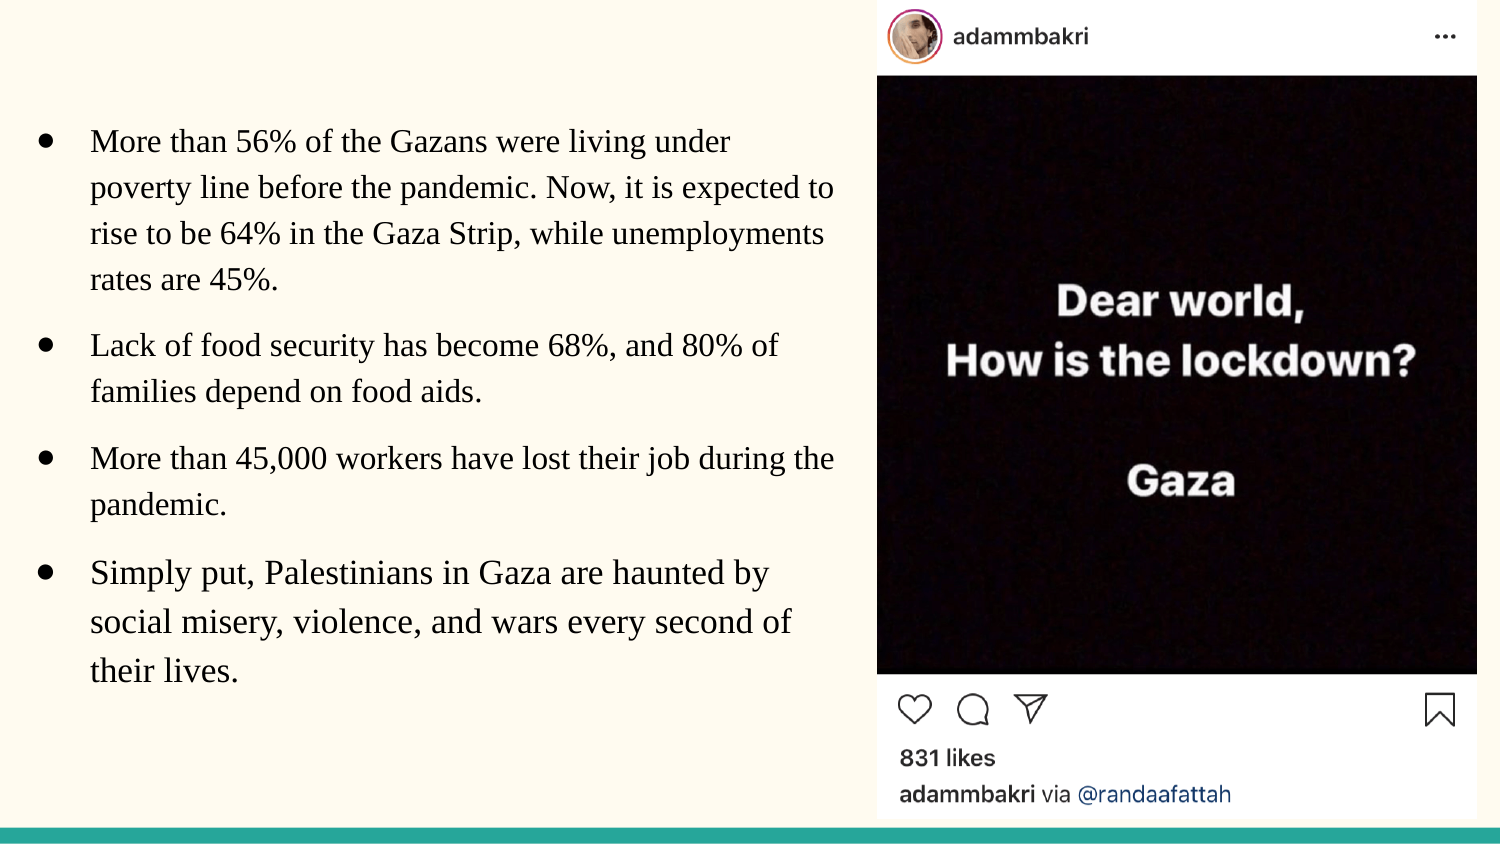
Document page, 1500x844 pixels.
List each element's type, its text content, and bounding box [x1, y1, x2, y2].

picture [876, 0, 1477, 819]
list More than 56% of the Gazans were living under poverty line before the pandemic. Now, it is expected to rise to be 64% in the Gaza Strip, while unemployments rates are 45%. Lack of food security has become 68%, and 80% of families depend on food aids. More than 45,000 workers have lost their job during the pandemic. Simply put, Palestinians in Gaza are haunted by social misery, violence, and wars every second of their lives. [0, 98, 853, 774]
